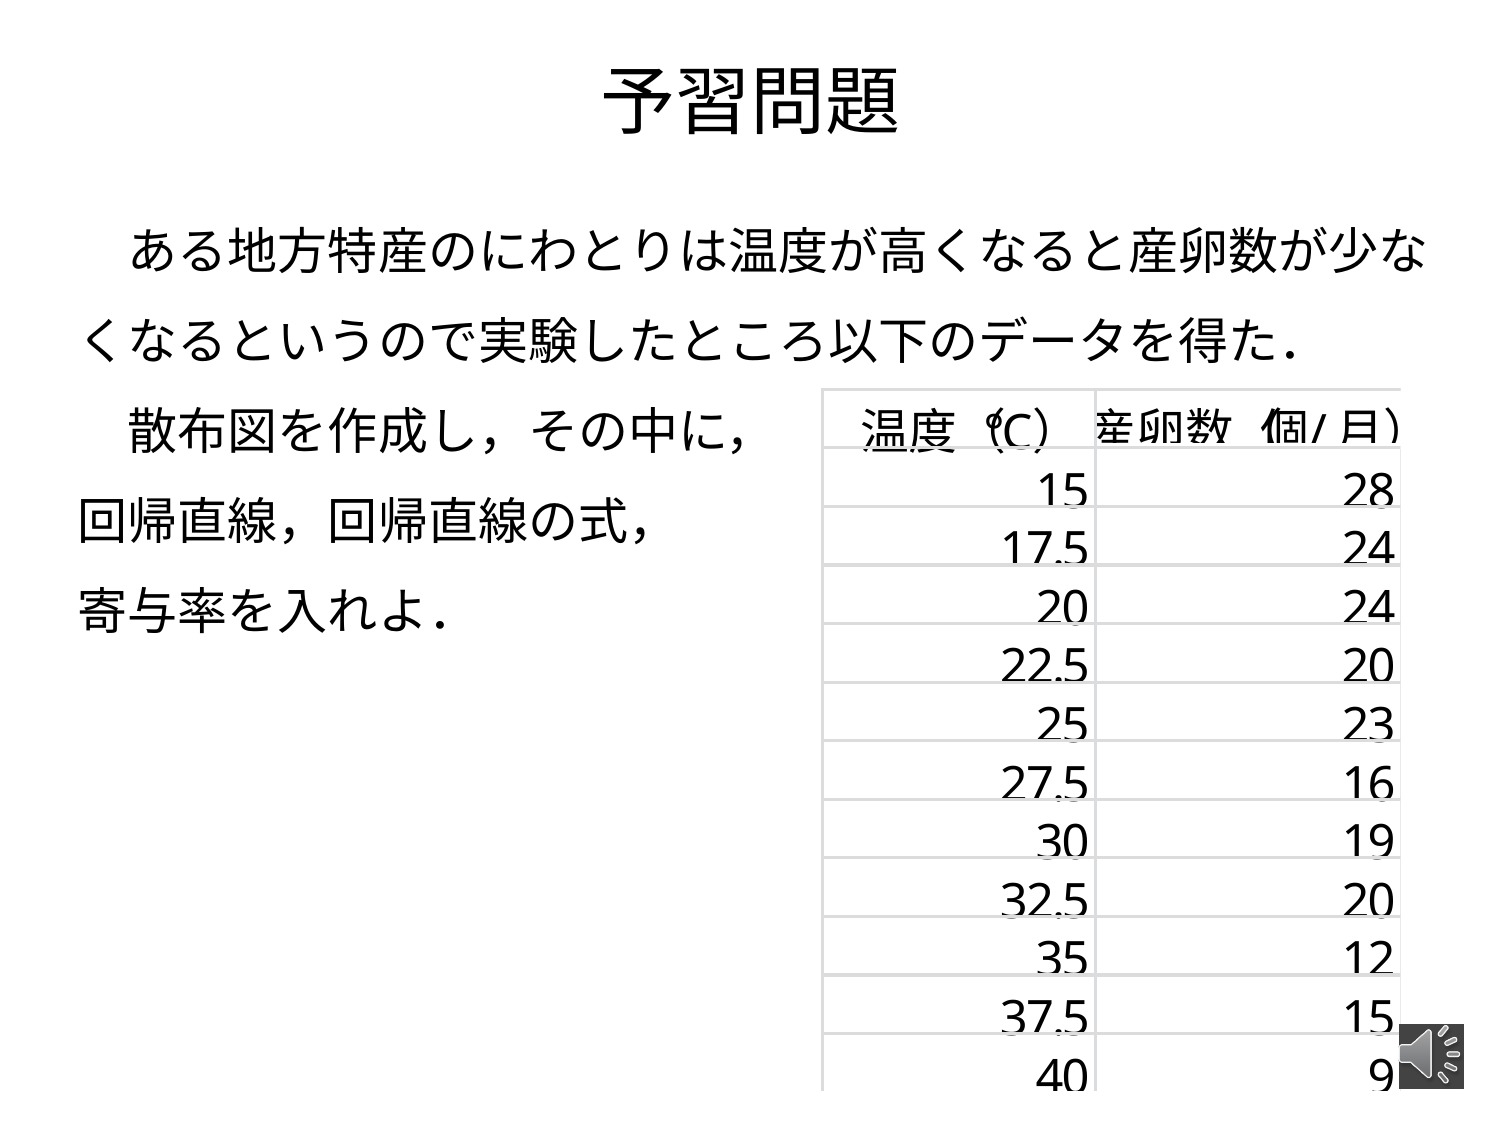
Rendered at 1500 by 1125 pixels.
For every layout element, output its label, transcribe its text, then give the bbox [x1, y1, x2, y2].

text_box ある地方特産のにわとりは温度が高くなると産卵数が少なくなるというので実験したところ以下のデータを得た． 散布図を作成し，その中に， 回帰直線，回帰直線の式， 寄与率を入れよ． [63, 182, 1447, 647]
picture [820, 387, 1465, 1095]
title 予習問題 [75, 45, 1425, 153]
